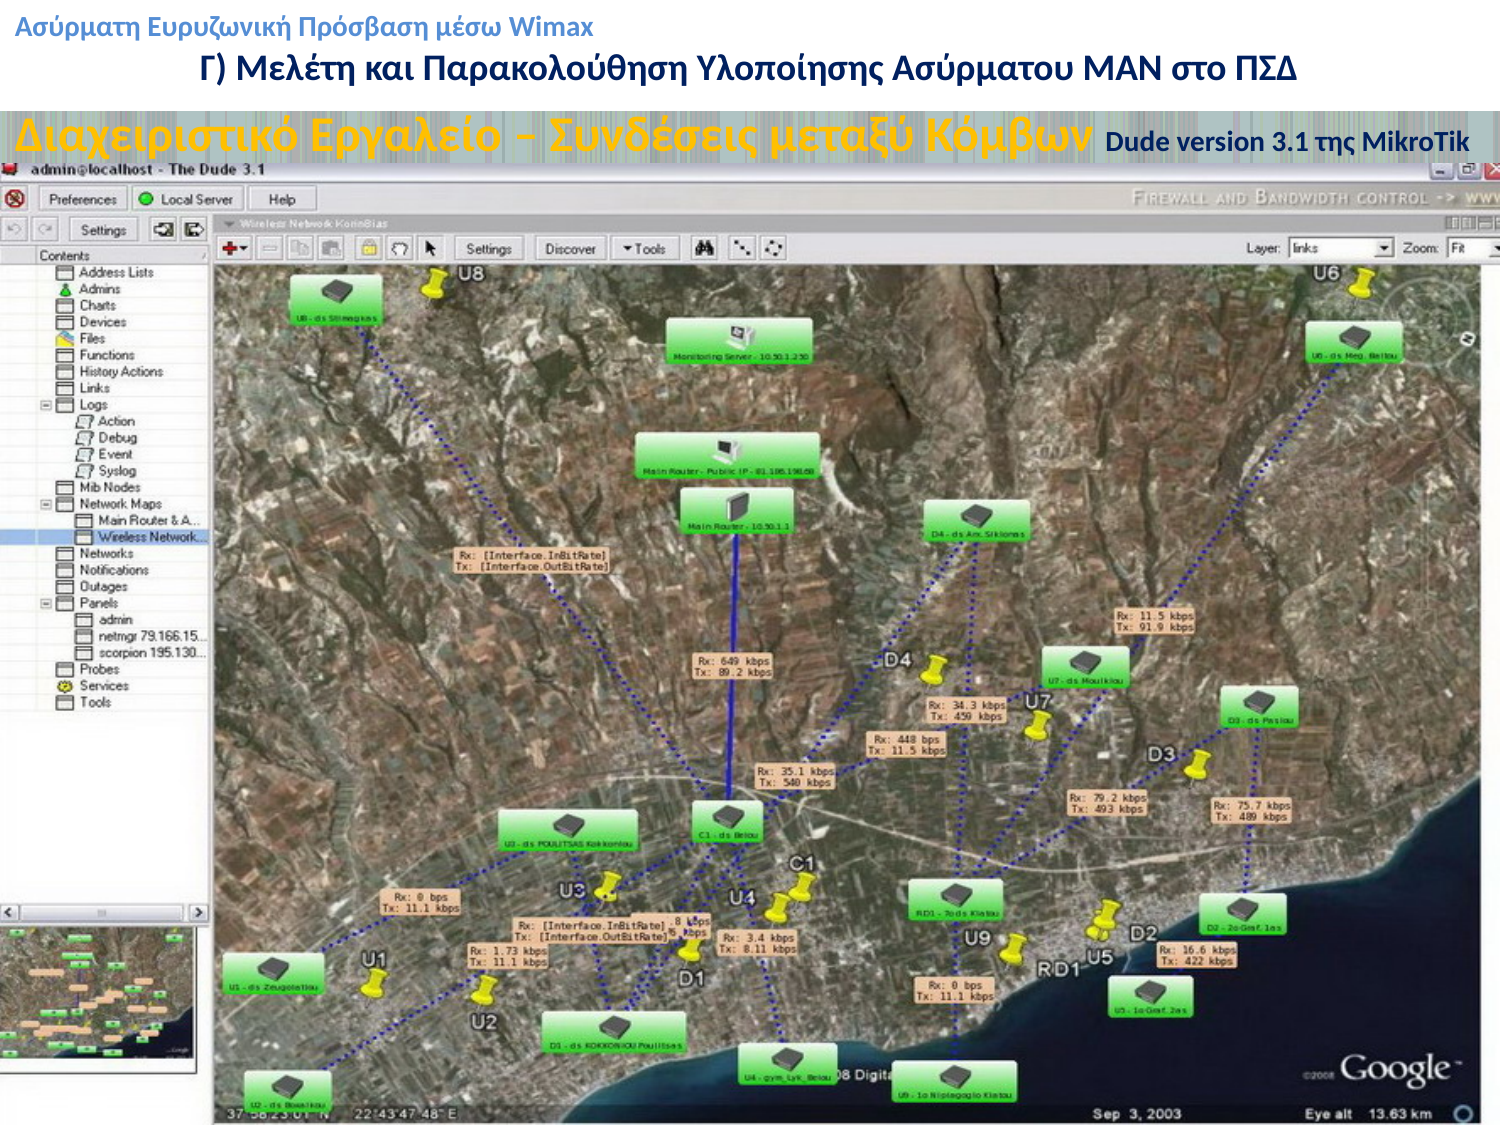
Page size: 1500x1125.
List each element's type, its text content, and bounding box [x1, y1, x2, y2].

text_box Ασύρματη Ευρυζωνική Πρόσβαση μέσω Wimax [0, 0, 1500, 35]
text_box Γ) Μελέτη και Παρακολούθηση Υλοποίησης Ασύρματου ΜΑΝ στο ΠΣΔ [0, 35, 1500, 93]
picture [0, 163, 1500, 1125]
text_box Διαχειριστικό Εργαλείο – Συνδέσεις μεταξύ Κόμβων Dude version 3.1 της MikroTik [0, 93, 1500, 163]
